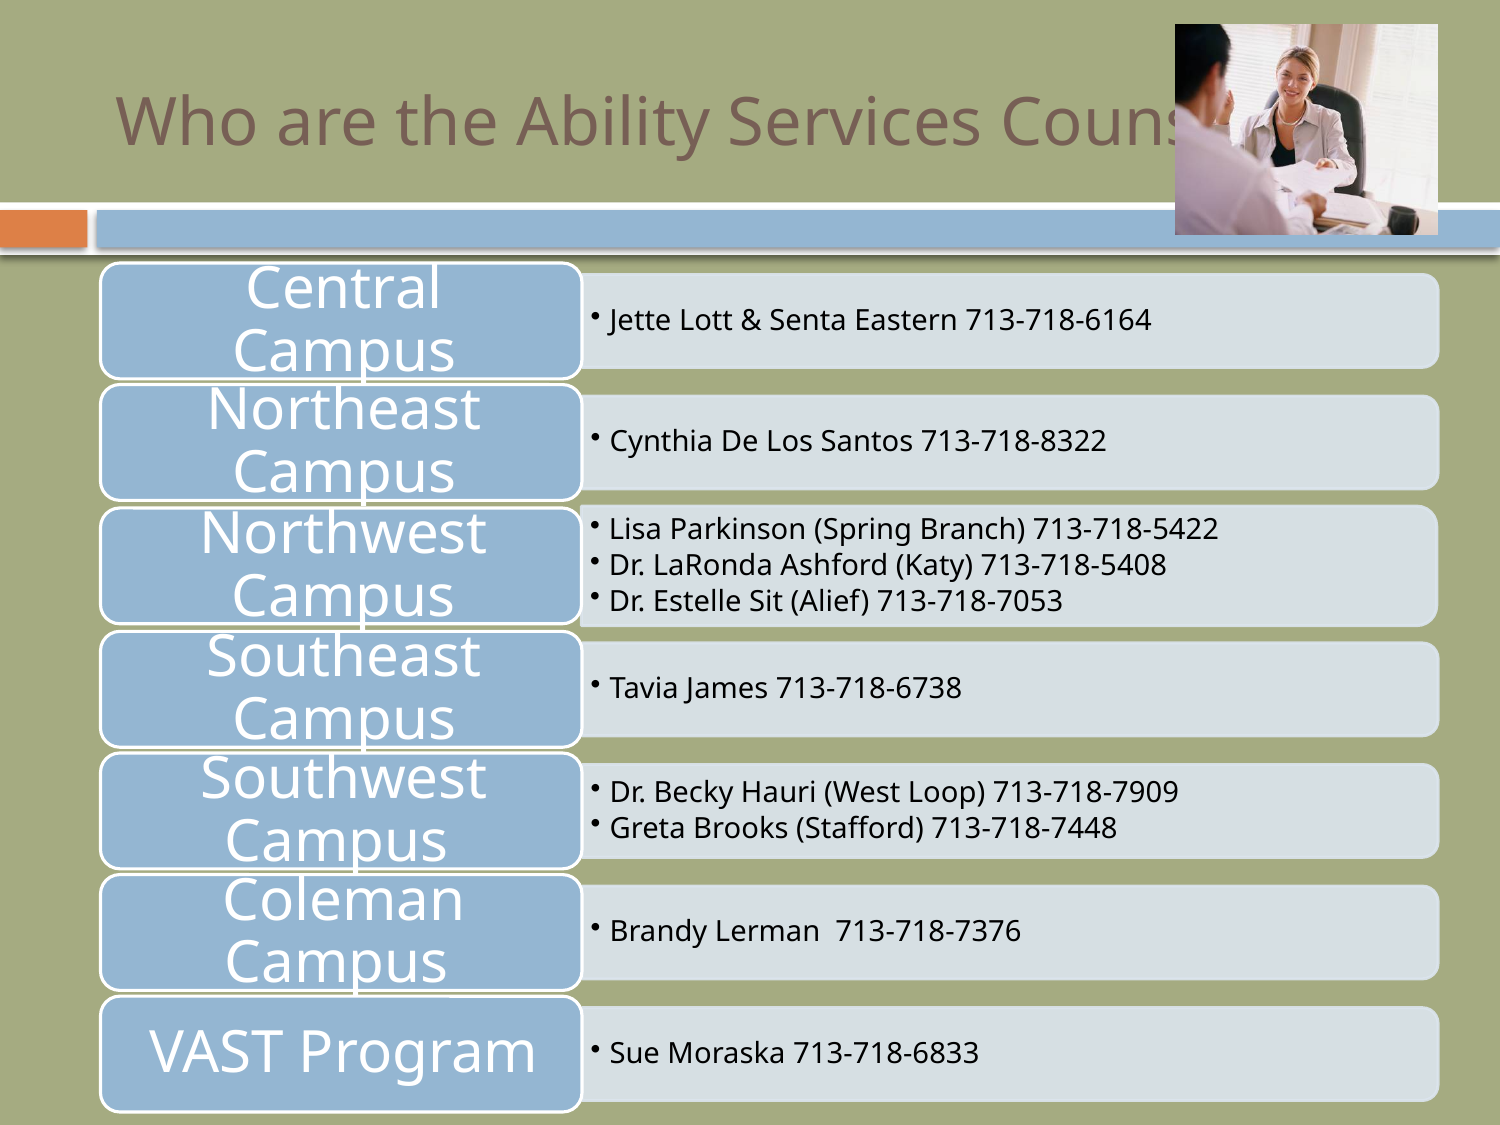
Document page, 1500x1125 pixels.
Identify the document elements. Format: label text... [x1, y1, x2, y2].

title Who are the Ability Services Counselors? [100, 37, 1168, 200]
picture [1174, 24, 1438, 236]
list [100, 262, 1439, 1113]
